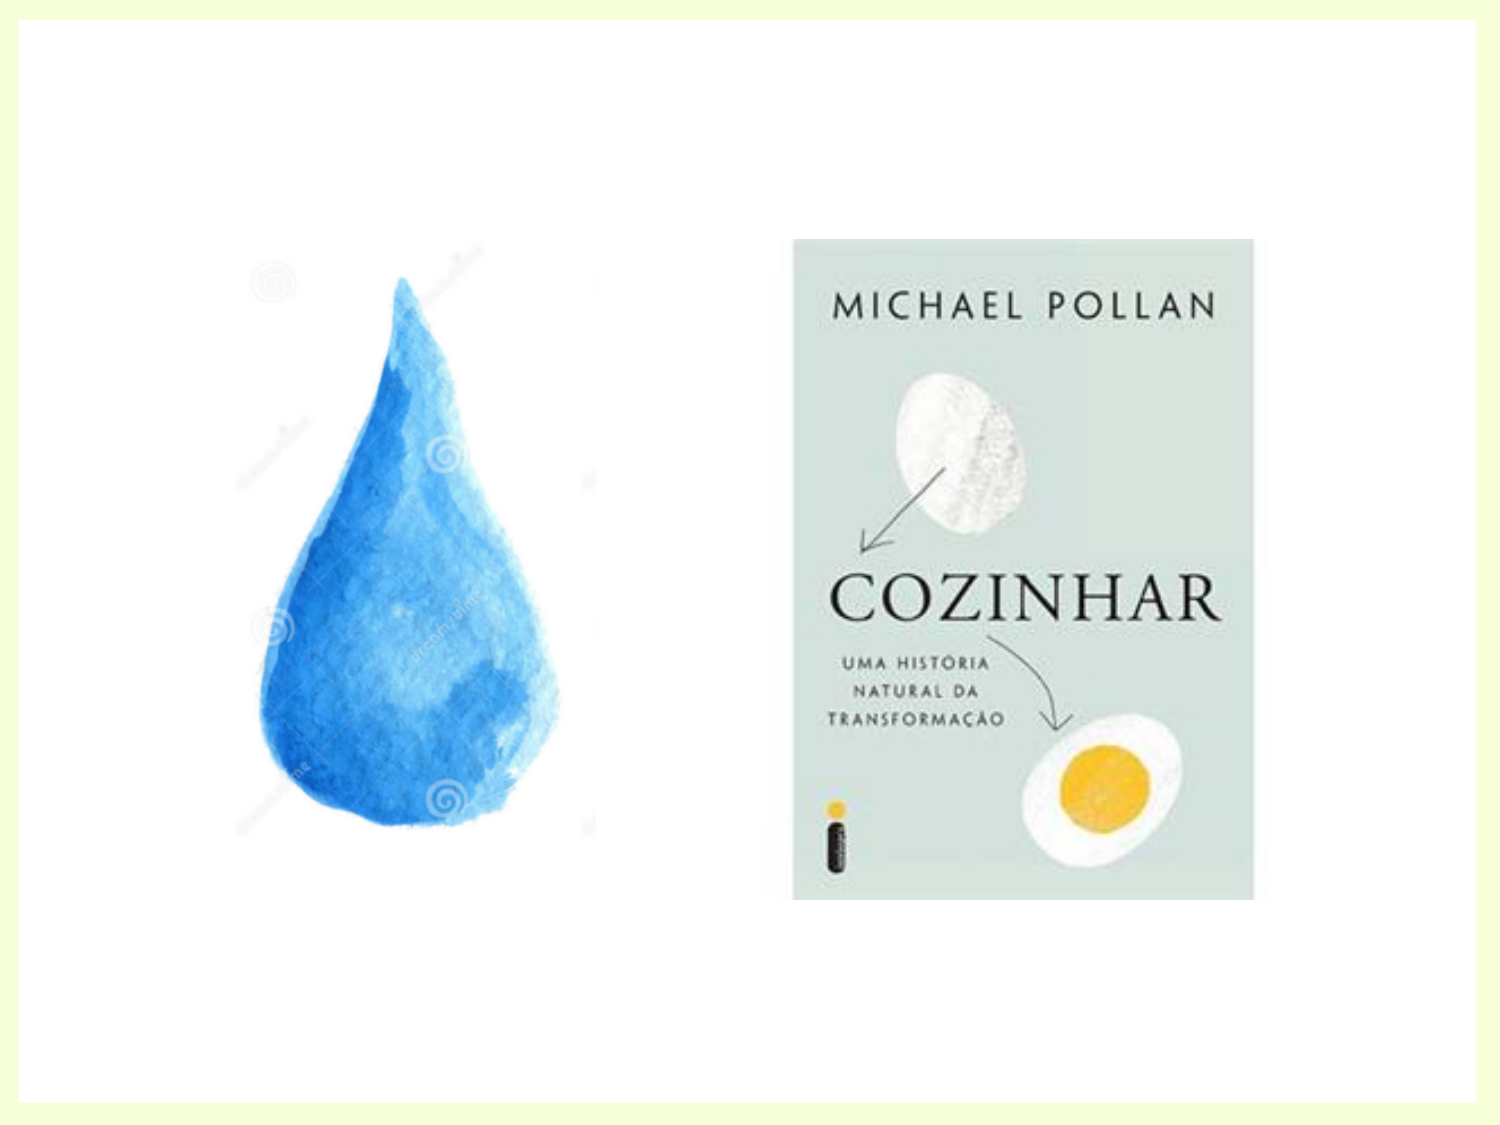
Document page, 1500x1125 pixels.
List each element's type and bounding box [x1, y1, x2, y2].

picture [199, 239, 596, 873]
picture [690, 239, 1351, 900]
